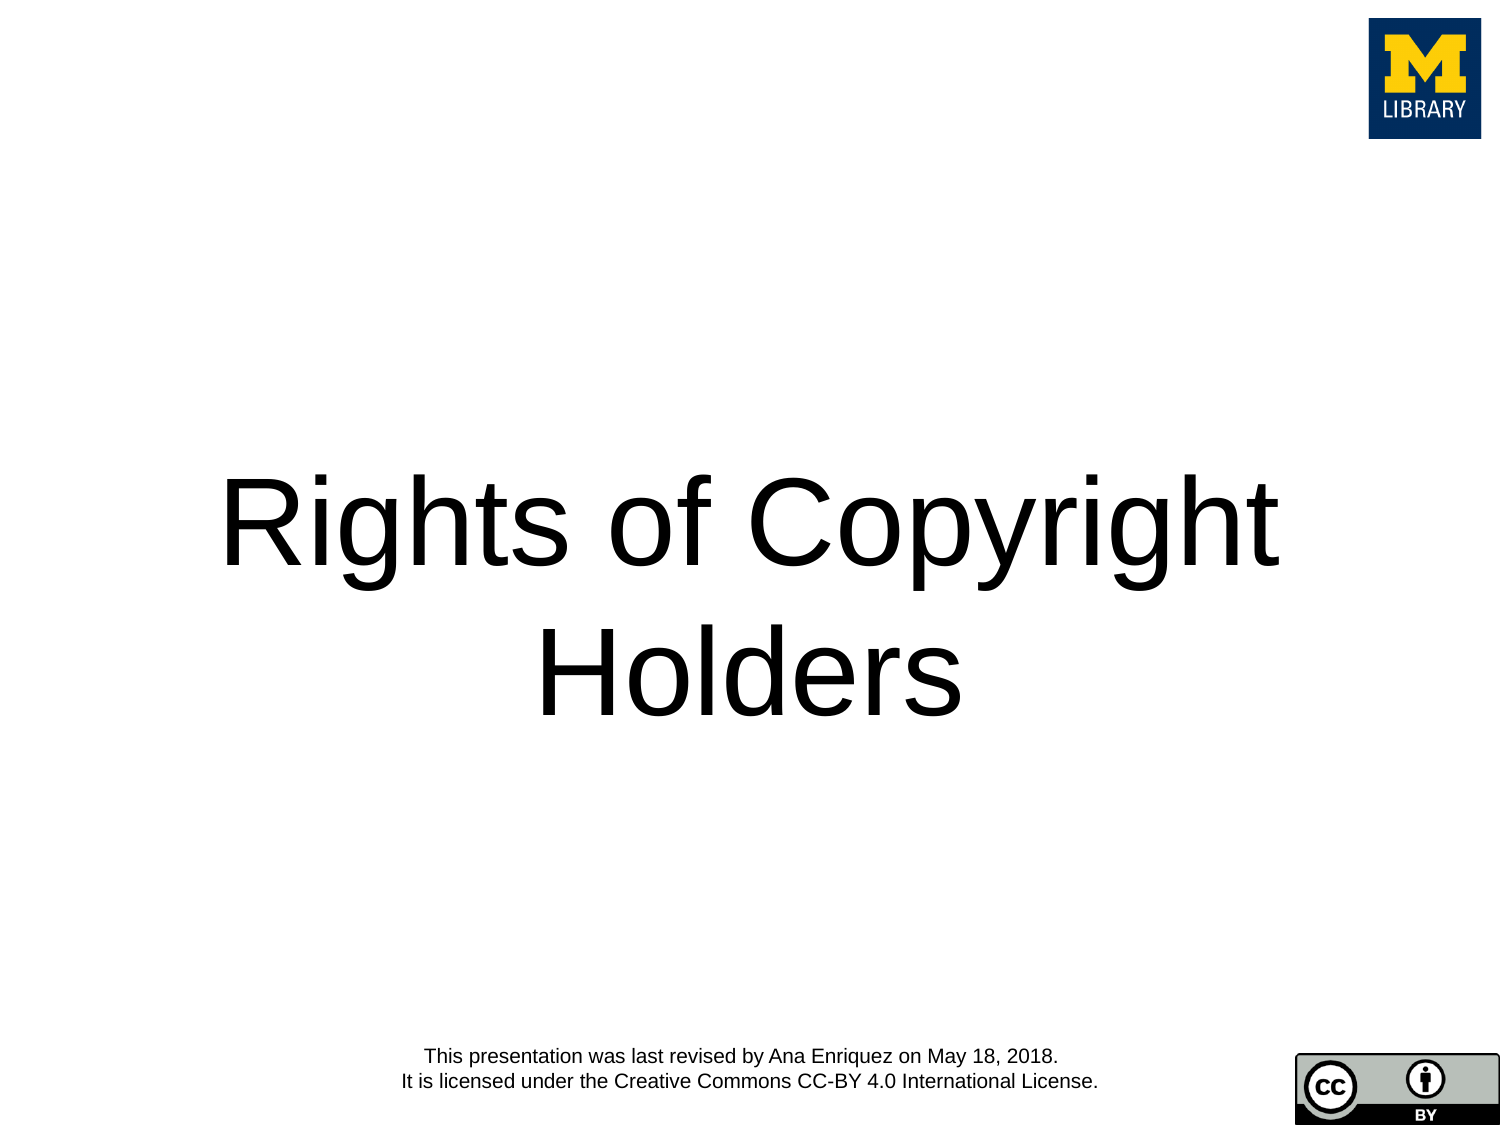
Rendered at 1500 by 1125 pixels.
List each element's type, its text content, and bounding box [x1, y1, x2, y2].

footer This presentation was last revised by Ana Enriquez on May 18, 2018. It is licensed under the Creative Commons CC-BY 4.0 International License. [75, 1034, 1425, 1095]
picture [1295, 1053, 1500, 1125]
title Rights of Copyright Holders [102, 280, 1397, 749]
